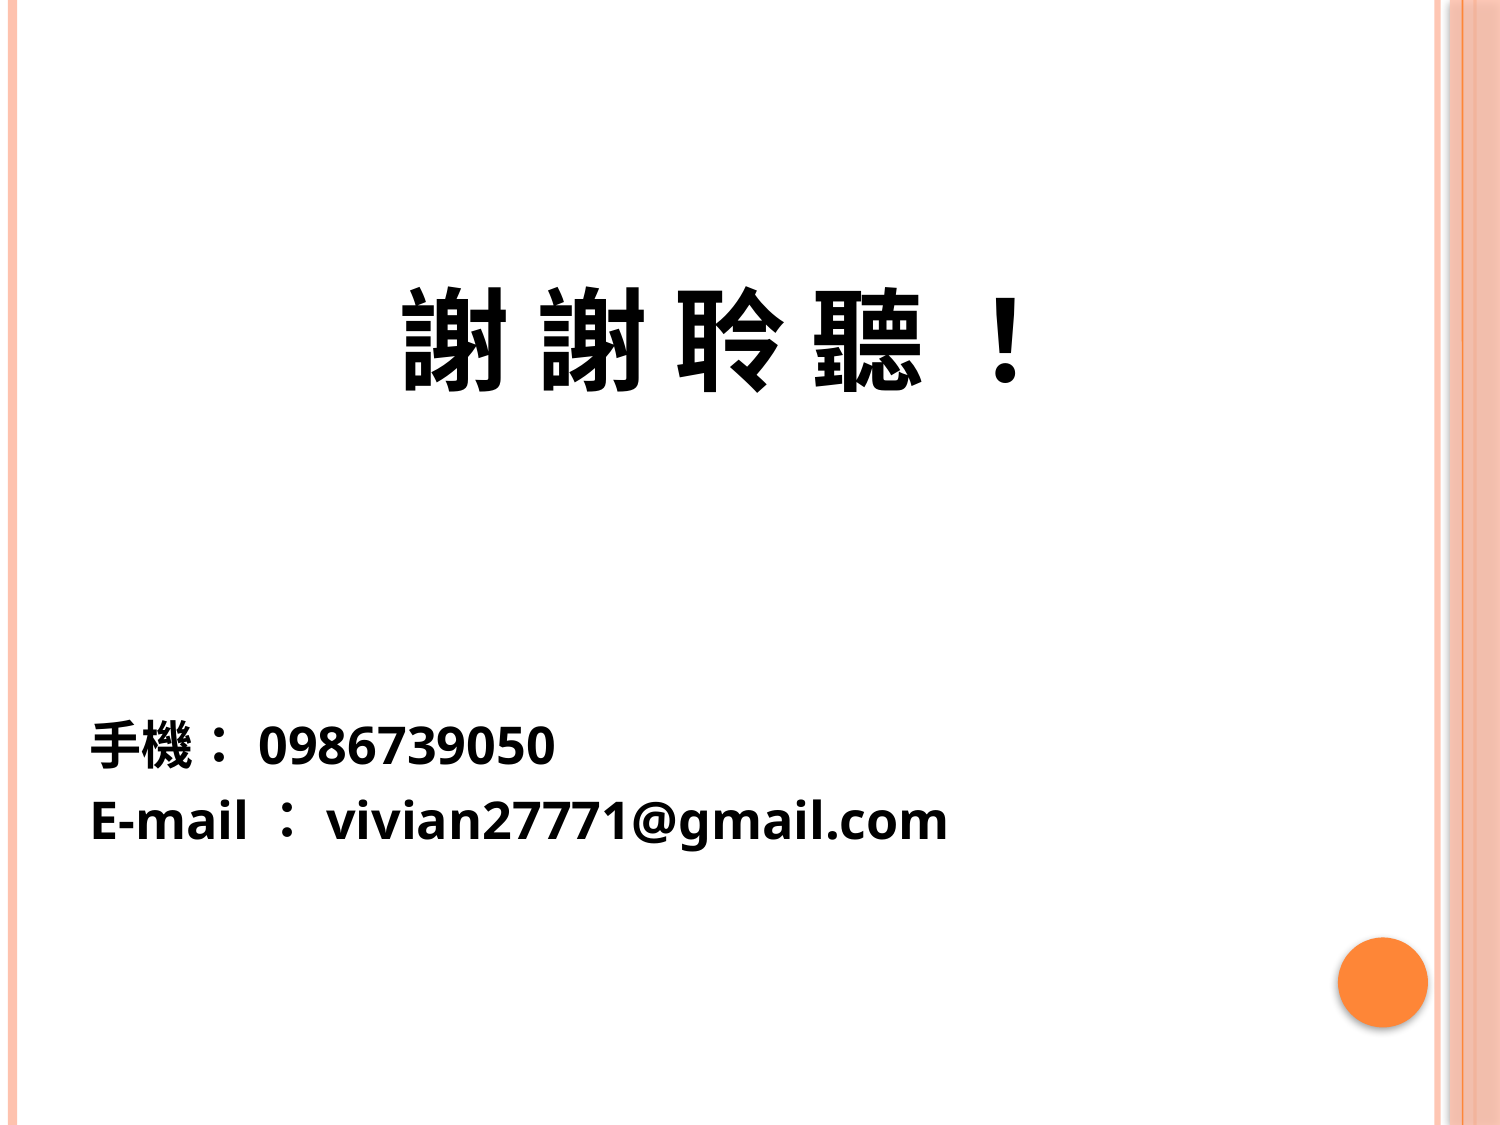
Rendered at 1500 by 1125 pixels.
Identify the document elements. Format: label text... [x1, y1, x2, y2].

list 謝 謝 聆 聽 ！ 手機：0986739050 E-mail：vivian27771@gmail.com [75, 262, 1300, 1062]
